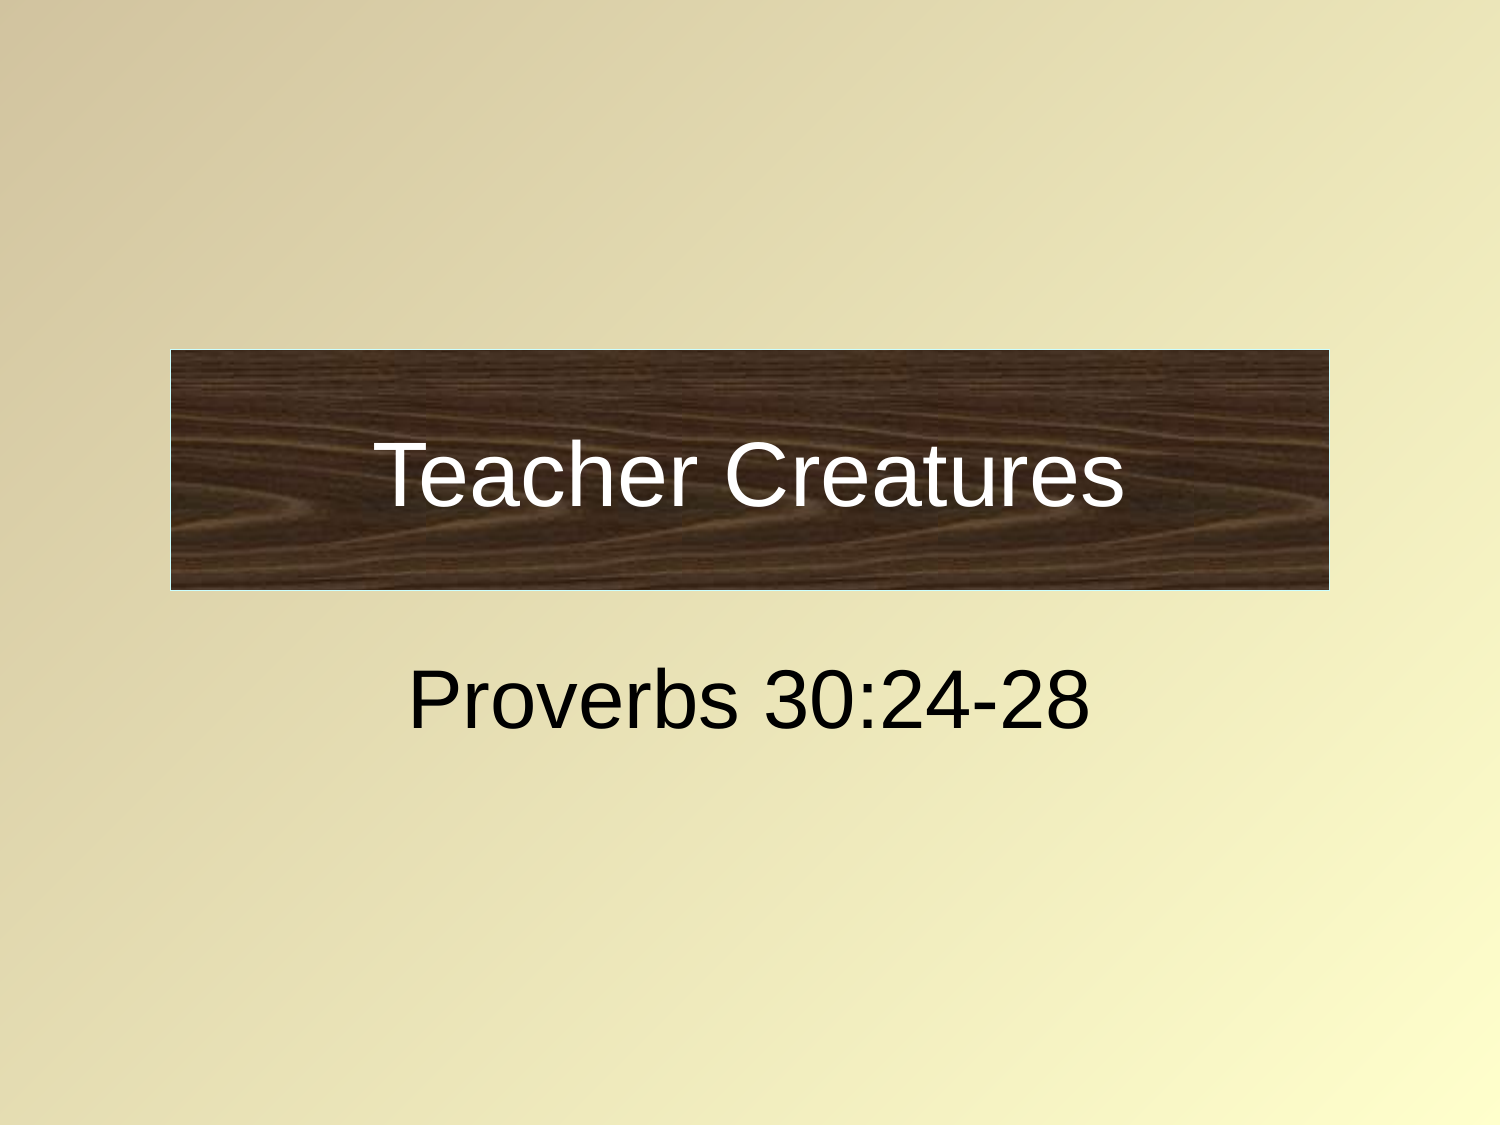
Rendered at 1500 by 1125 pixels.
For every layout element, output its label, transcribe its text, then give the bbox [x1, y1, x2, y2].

subtitle Proverbs 30:24-28 [225, 637, 1275, 925]
title Teacher Creatures [170, 349, 1330, 591]
